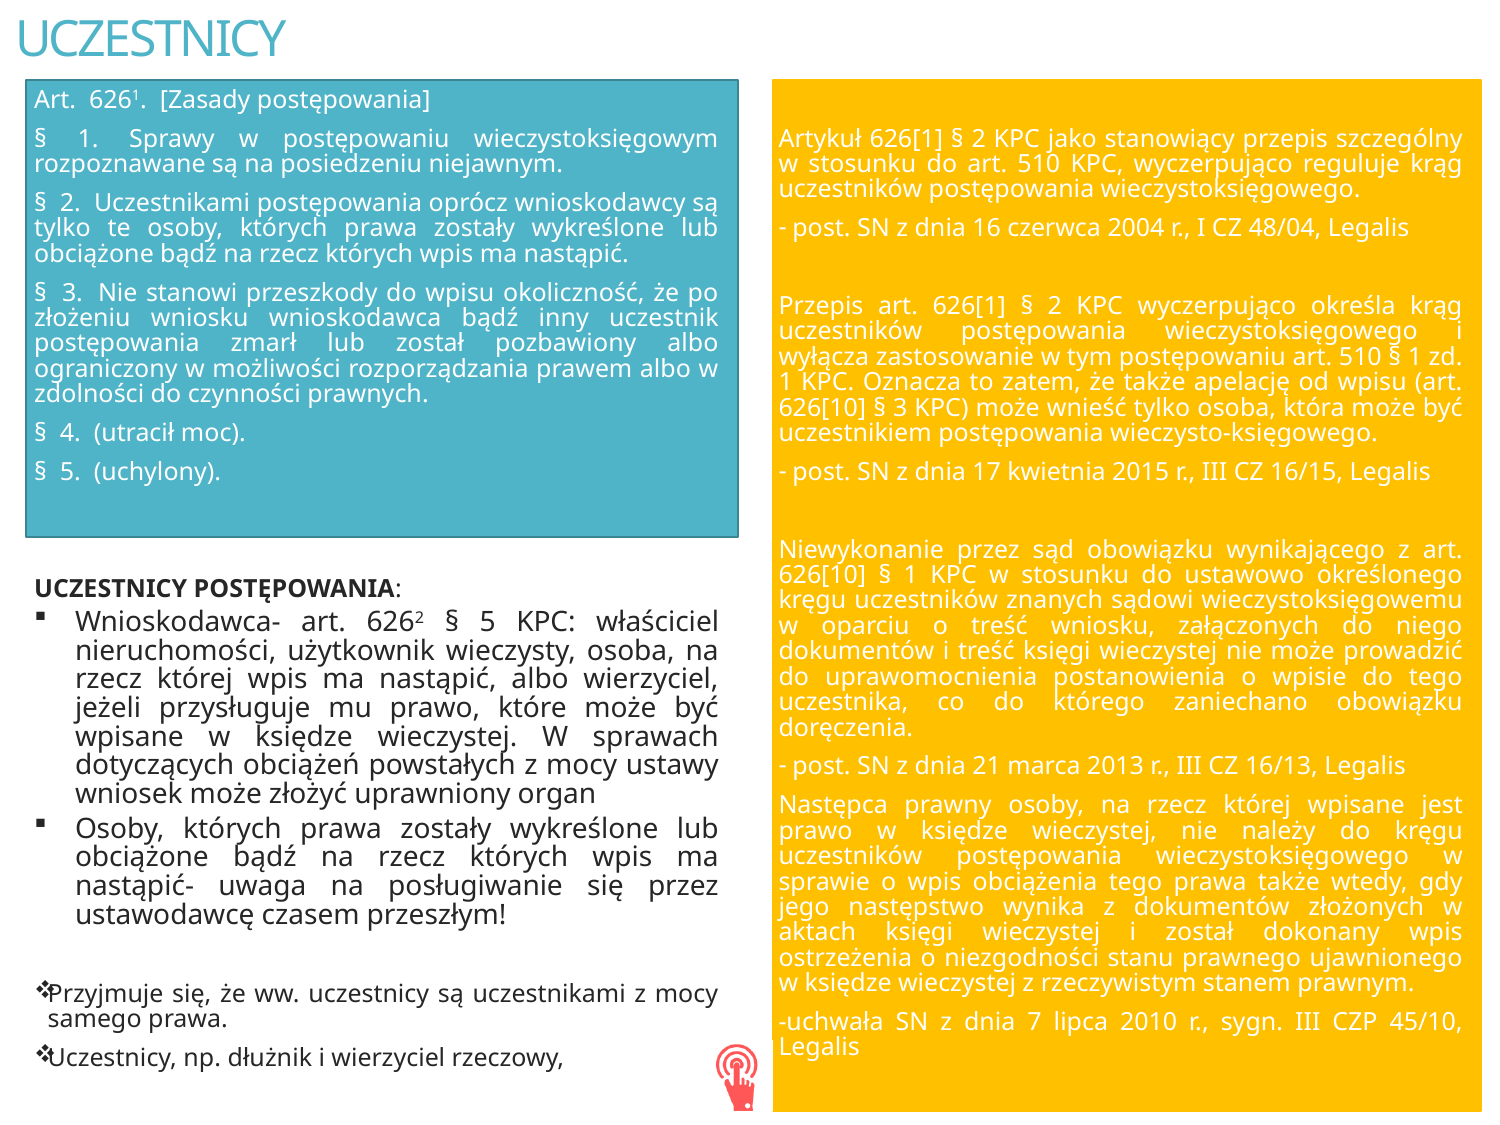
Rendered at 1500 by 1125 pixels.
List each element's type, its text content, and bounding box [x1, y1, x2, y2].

picture [702, 1040, 774, 1112]
title UCZESTNICY [0, 0, 1500, 81]
list Art. 6261. [Zasady postępowania] § 1. Sprawy w postępowaniu wieczystoksięgowym rozpoznawane są na posiedzeniu niejawnym. § 2. Uczestnikami postępowania oprócz wnioskodawcy są tylko te osoby, których prawa zostały wykreślone lub obciążone bądź na rzecz których wpis ma nastąpić. § 3. Nie stanowi przeszkody do wpisu okoliczność, że po złożeniu wniosku wnioskodawca bądź inny uczestnik postępowania zmarł lub został pozbawiony albo ograniczony w możliwości rozporządzania prawem albo w zdolności do czynności prawnych. § 4. (utracił moc). § 5. (uchylony). UCZESTNICY POSTĘPOWANIA: Wnioskodawca- art. 6262 § 5 KPC: właściciel nieruchomości, użytkownik wieczysty, osoba, na rzecz której wpis ma nastąpić, albo wierzyciel, jeżeli przysługuje mu prawo, które może być wpisane w księdze wieczystej. W sprawach dotyczących obciążeń powstałych z mocy ustawy wniosek może złożyć uprawniony organ Osoby, których prawa zostały wykreślone lub obciążone bądź na rzecz których wpis ma nastąpić- uwaga na posługiwanie się przez ustawodawcę czasem przeszłym! Przyjmuje się, że ww. uczestnicy są uczestnikami z mocy samego prawa. Uczestnicy, np. dłużnik i wierzyciel rzeczowy, Artykuł 626[1] § 2 KPC jako stanowiący przepis szczególny w stosunku do art. 510 KPC, wyczerpująco reguluje krąg uczestników postępowania wieczystoksięgowego. post. SN z dnia 16 czerwca 2004 r., I CZ 48/04, Legalis Przepis art. 626[1] § 2 KPC wyczerpująco określa krąg uczestników postępowania wieczystoksięgowego i wyłącza zastosowanie w tym postępowaniu art. 510 § 1 zd. 1 KPC. Oznacza to zatem, że także apelację od wpisu (art. 626[10] § 3 KPC) może wnieść tylko osoba, która może być uczestnikiem postępowania wieczysto-księgowego. post. SN z dnia 17 kwietnia 2015 r., III CZ 16/15, Legalis Niewykonanie przez sąd obowiązku wynikającego z art. 626[10] § 1 KPC w stosunku do ustawowo określonego kręgu uczestników znanych sądowi wieczystoksięgowemu w oparciu o treść wniosku, załączonych do niego dokumentów i treść księgi wieczystej nie może prowadzić do uprawomocnienia postanowienia o wpisie do tego uczestnika, co do którego zaniechano obowiązku doręczenia. post. SN z dnia 21 marca 2013 r., III CZ 16/13, Legalis Następca prawny osoby, na rzecz której wpisane jest prawo w księdze wieczystej, nie należy do kręgu uczestników postępowania wieczystoksięgowego w sprawie o wpis obciążenia tego prawa także wtedy, gdy jego następstwo wynika z dokumentów złożonych w aktach księgi wieczystej i został dokonany wpis ostrzeżenia o niezgodności stanu prawnego ujawnionego w księdze wieczystej z rzeczywistym stanem prawnym. -uchwała SN z dnia 7 lipca 2010 r., sygn. III CZP 45/10, Legalis [19, 80, 1480, 1112]
